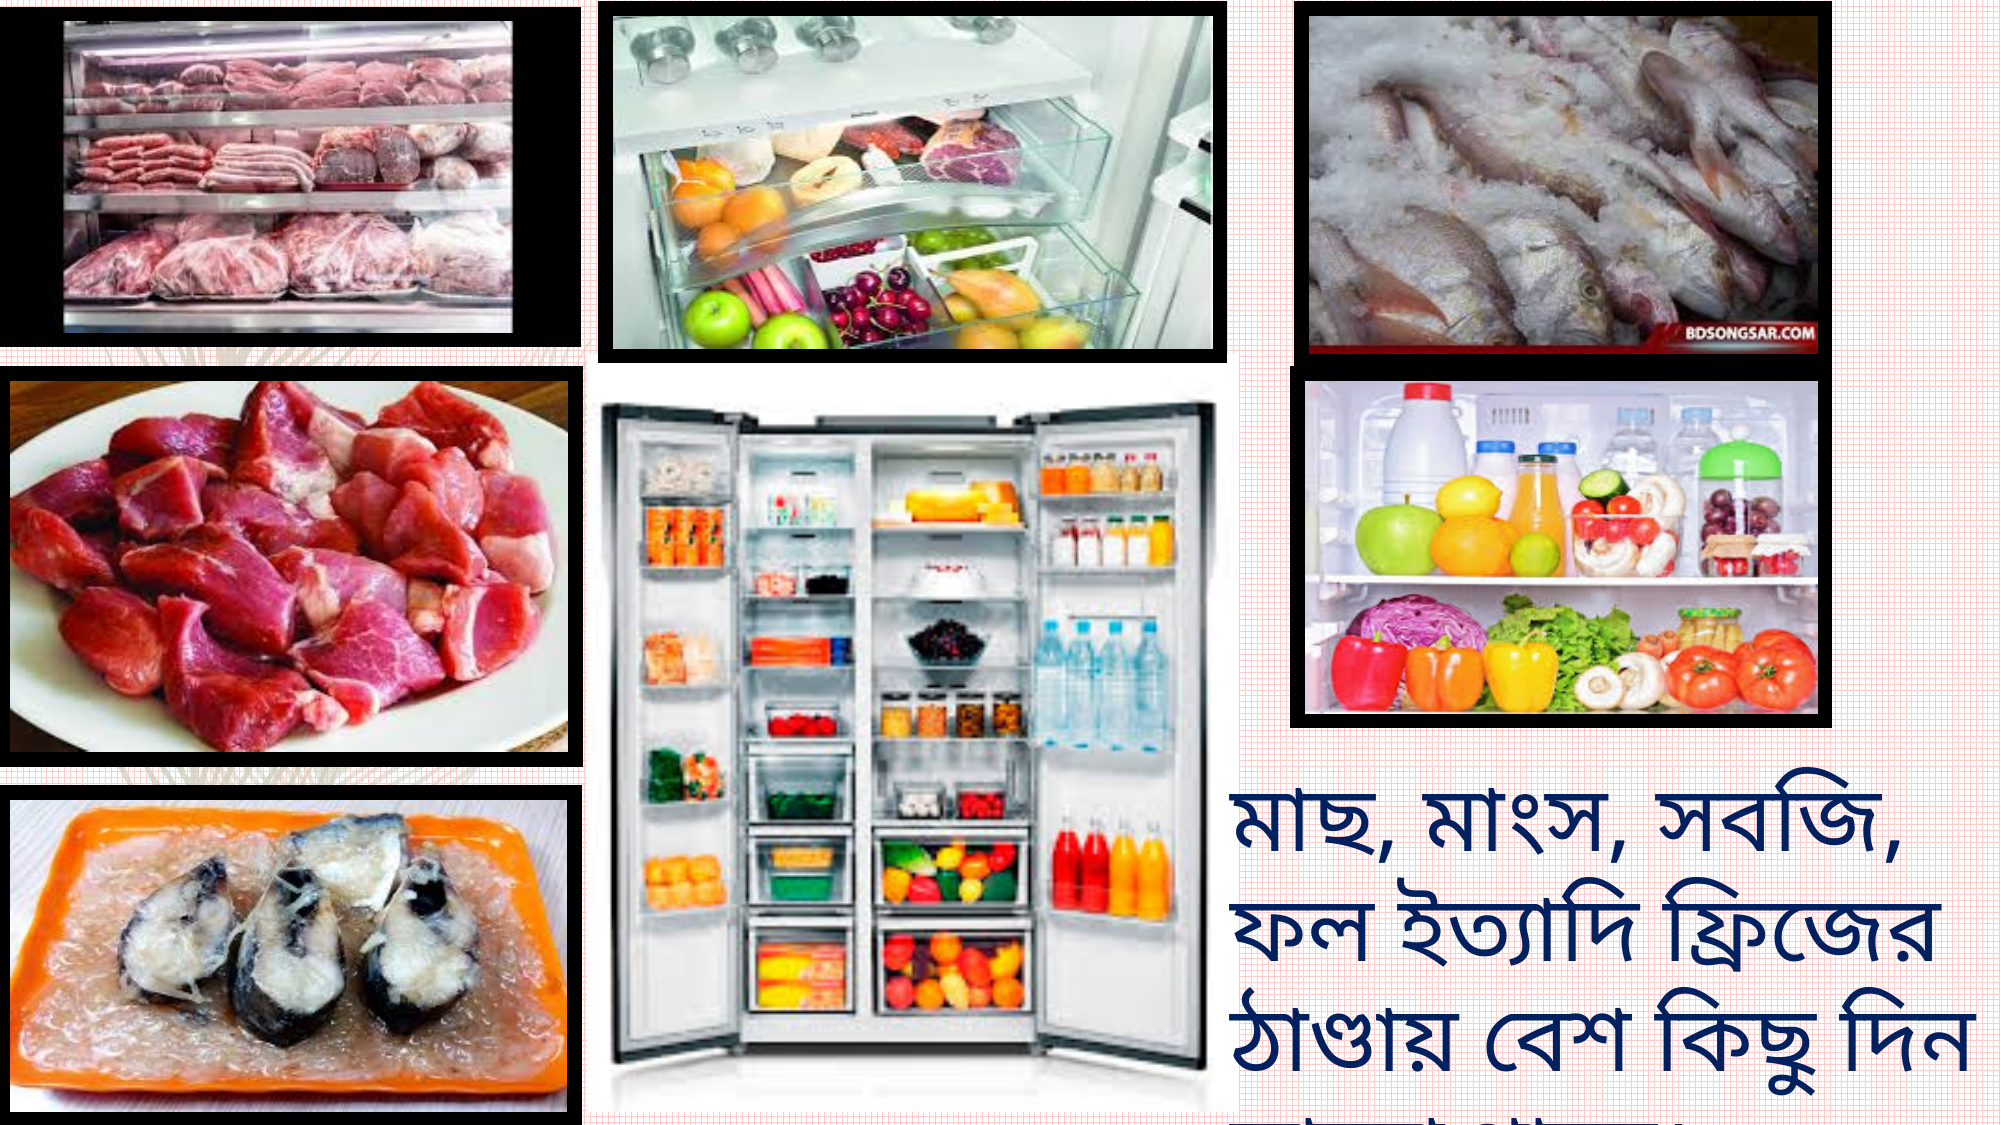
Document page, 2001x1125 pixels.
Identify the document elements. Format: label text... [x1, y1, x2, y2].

picture [9, 799, 568, 1113]
picture [1304, 380, 1818, 714]
picture [1308, 15, 1818, 355]
picture [9, 20, 568, 333]
text_box মাছ, মাংস, সবজি, ফল ইত্যাদি ফ্রিজের ঠাণ্ডায় বেশ কিছু দিন ভালো থাকে। [1216, 752, 2000, 1125]
picture [9, 380, 569, 753]
picture [586, 353, 1239, 1113]
picture [612, 15, 1214, 349]
